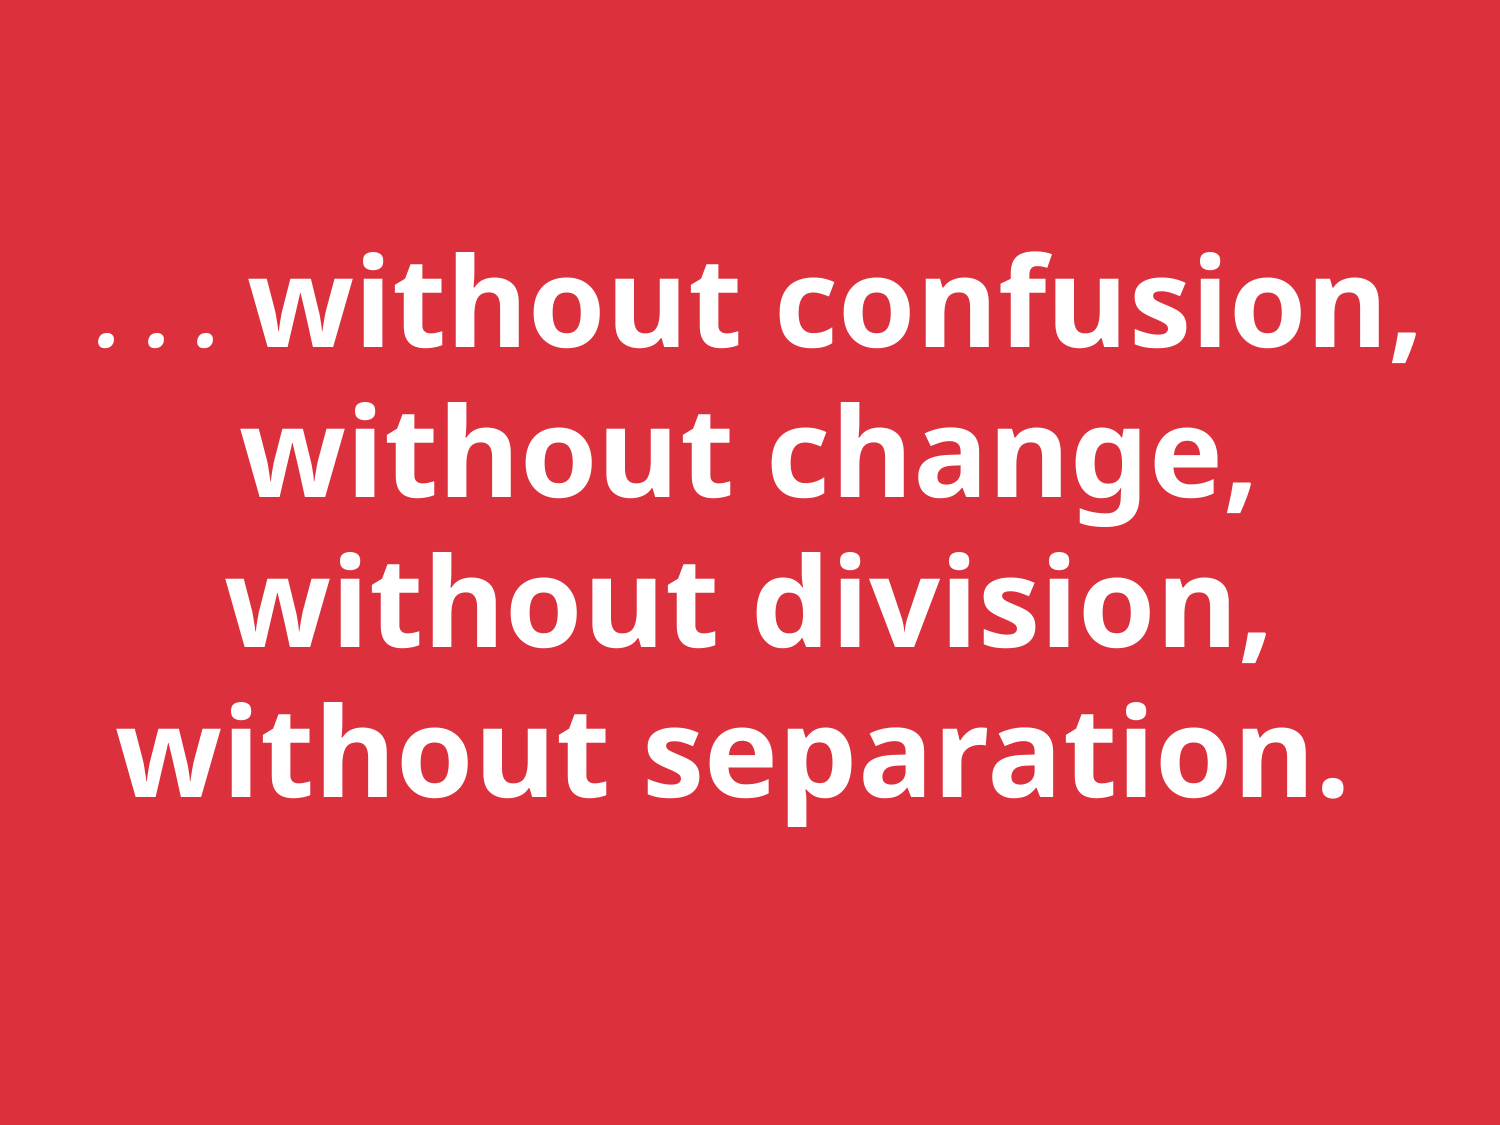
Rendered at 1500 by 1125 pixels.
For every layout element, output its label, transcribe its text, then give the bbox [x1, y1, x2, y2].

text_box . . . without confusion, without change, without division, without separation. [0, 215, 1500, 1125]
